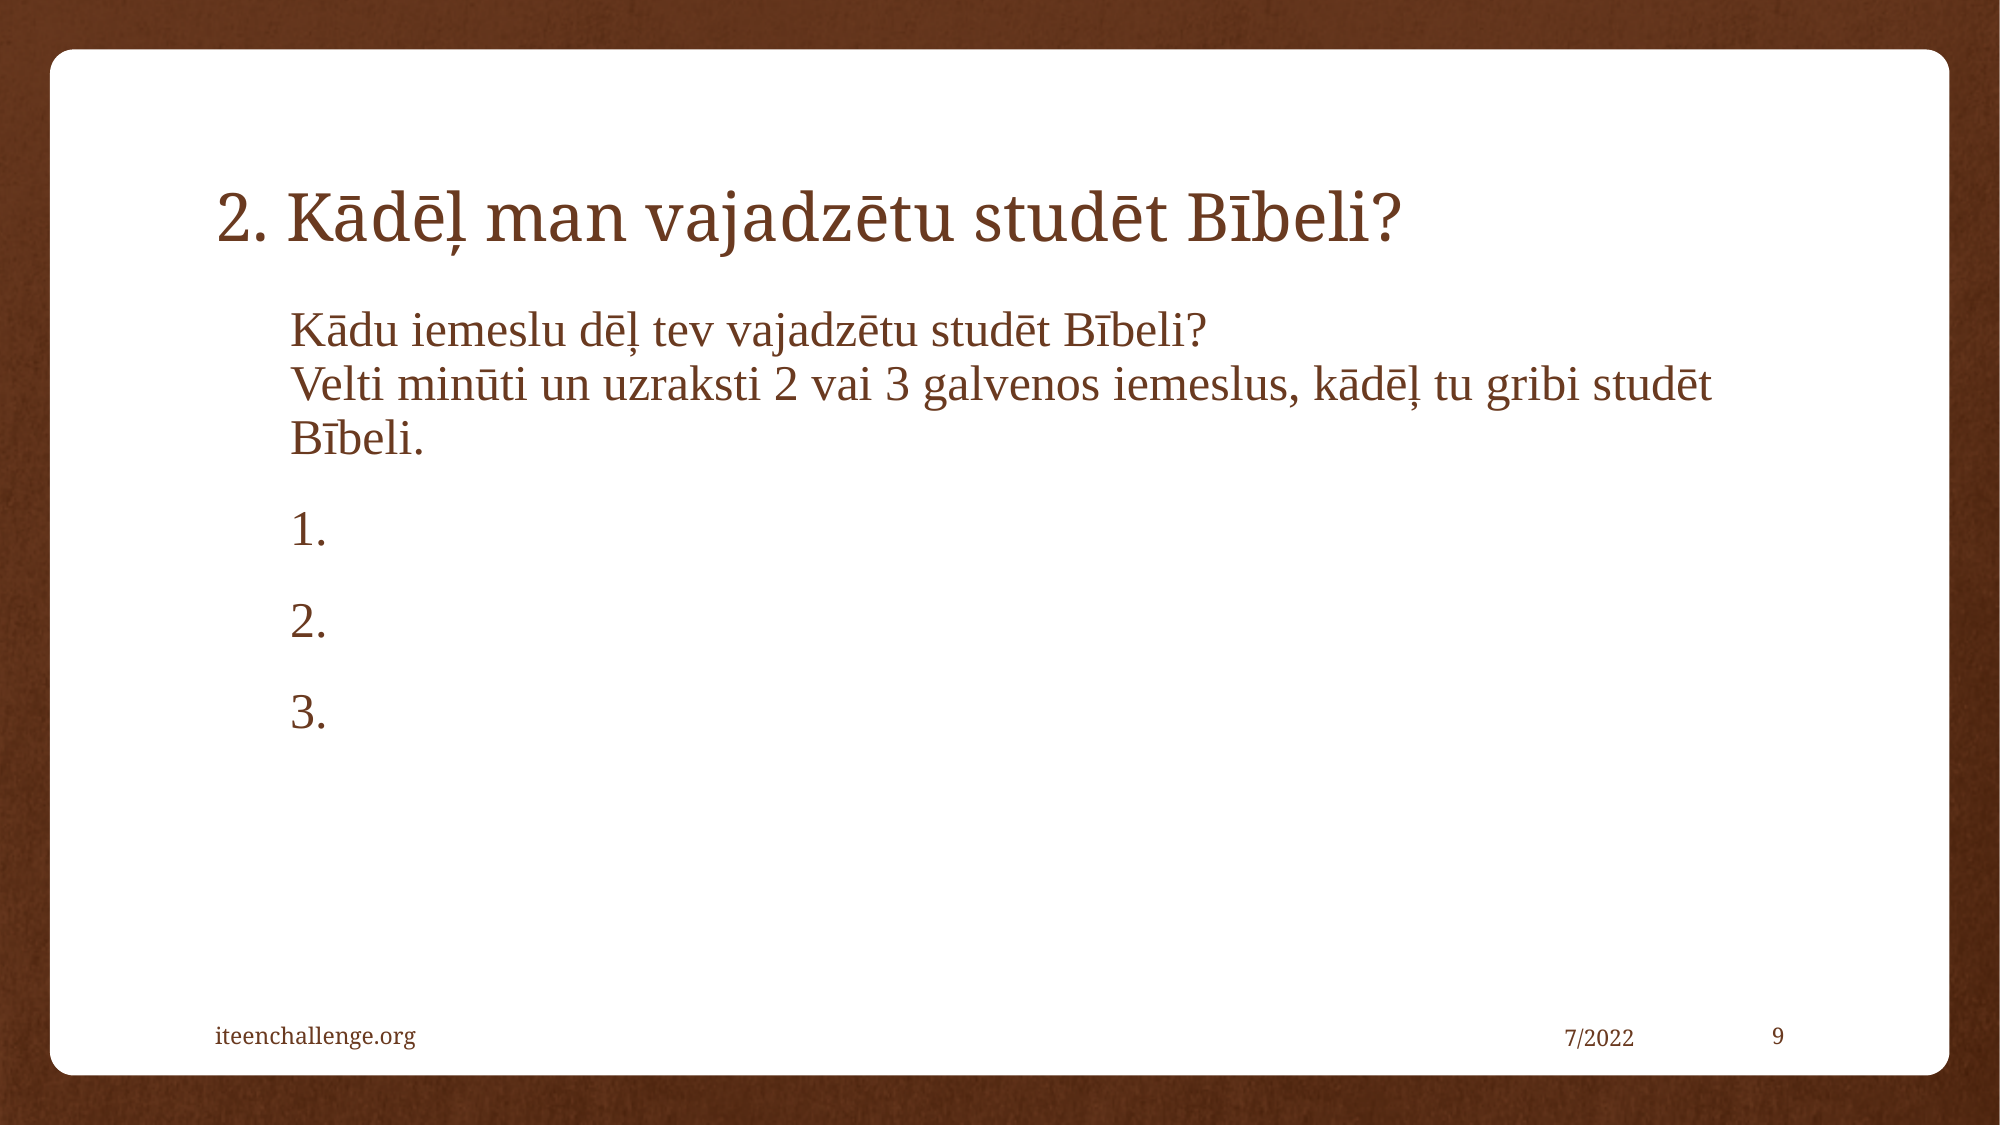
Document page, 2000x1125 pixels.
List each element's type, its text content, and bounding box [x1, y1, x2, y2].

footer iteenchallenge.org [199, 1012, 1417, 1063]
slide_number 9 [1682, 1012, 1800, 1063]
list Kādu iemeslu dēļ tev vajadzētu studēt Bībeli? Velti minūti un uzraksti 2 vai 3 galvenos iemeslus, kādēļ tu gribi studēt Bībeli. 1. 2. 3. [275, 295, 1875, 996]
title 2. Kādēļ man vajadzētu studēt Bībeli? [199, 70, 1800, 263]
slide_number 7/2022 [1449, 1012, 1650, 1063]
